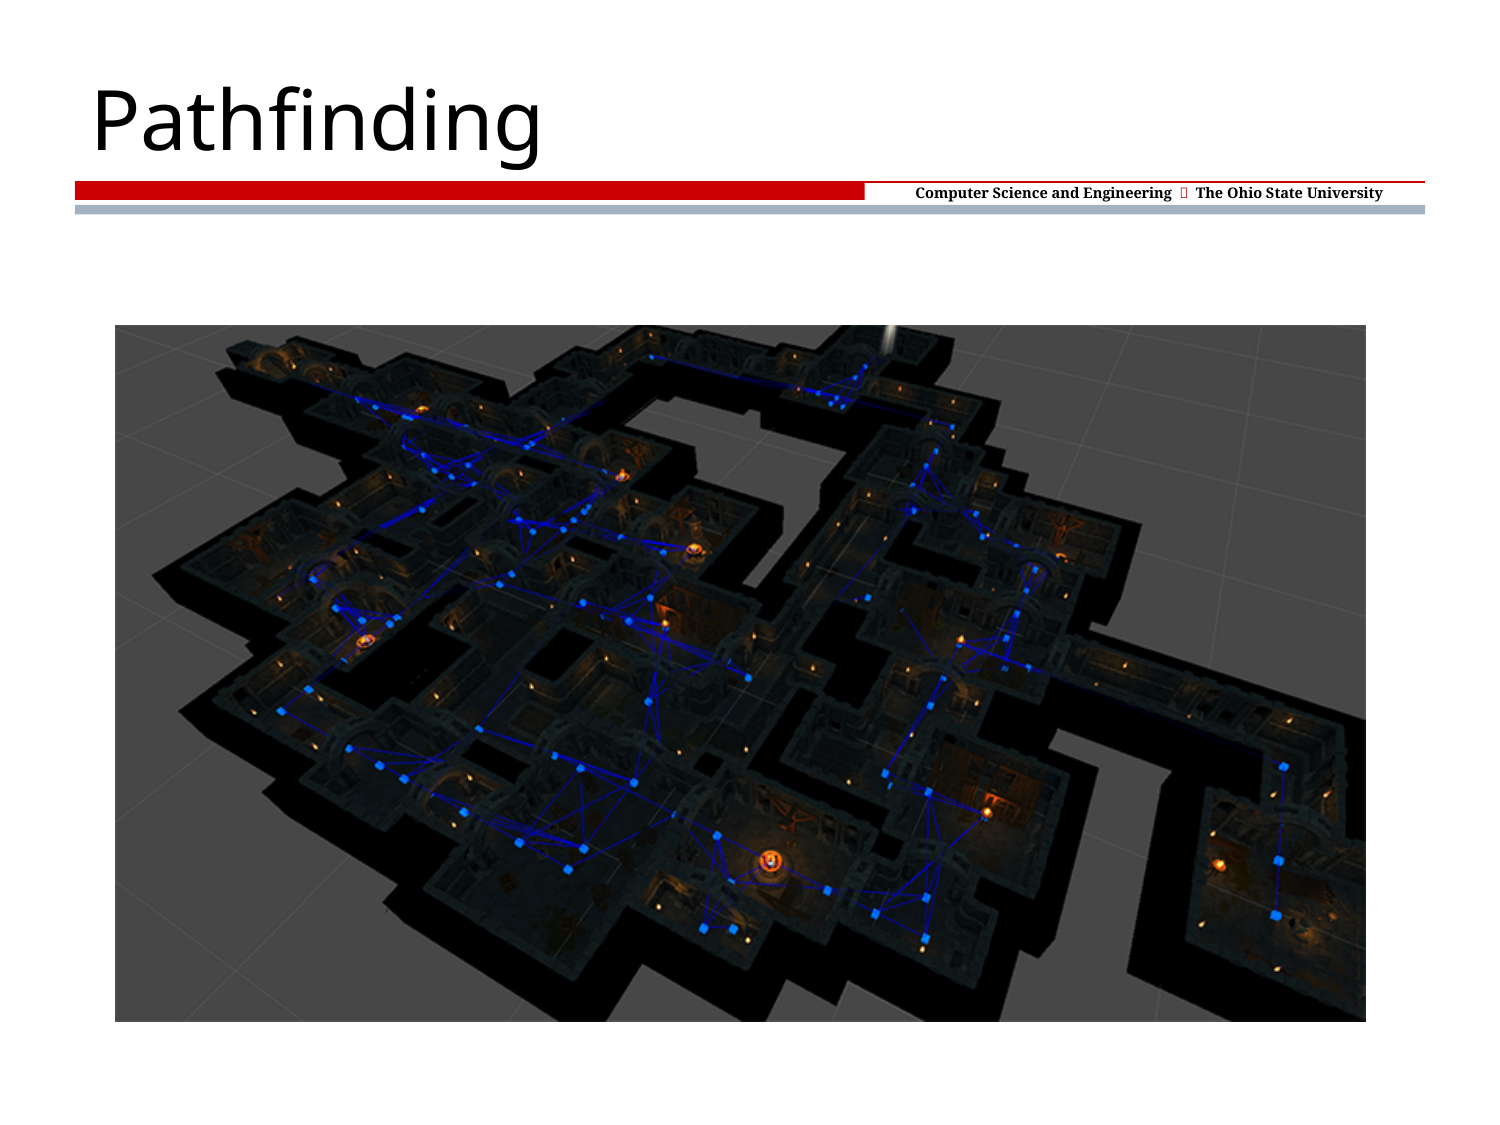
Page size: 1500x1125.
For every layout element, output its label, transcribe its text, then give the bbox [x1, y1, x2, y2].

picture [114, 325, 1366, 1022]
title Pathfinding [75, 37, 1425, 175]
